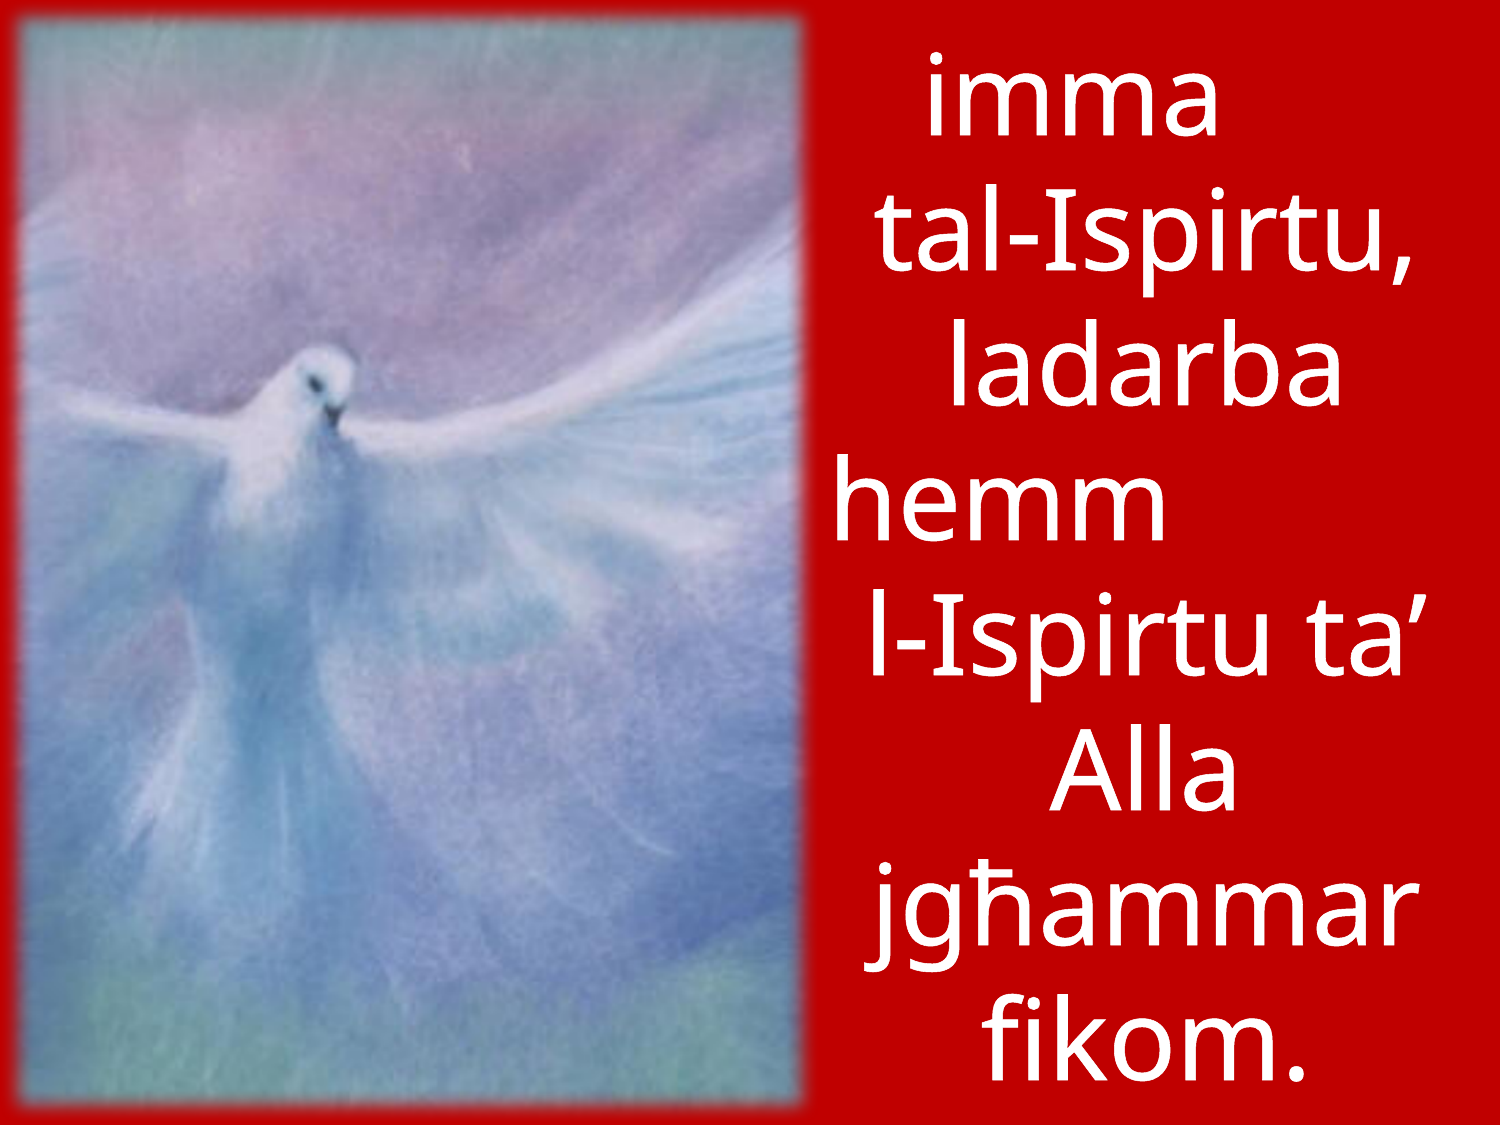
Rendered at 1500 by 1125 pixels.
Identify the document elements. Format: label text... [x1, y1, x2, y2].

title imma tal-Ispirtu, ladarba hemm l-Ispirtu ta’ Alla jgħammar fikom. [820, 0, 1484, 1125]
picture [0, 0, 820, 1125]
